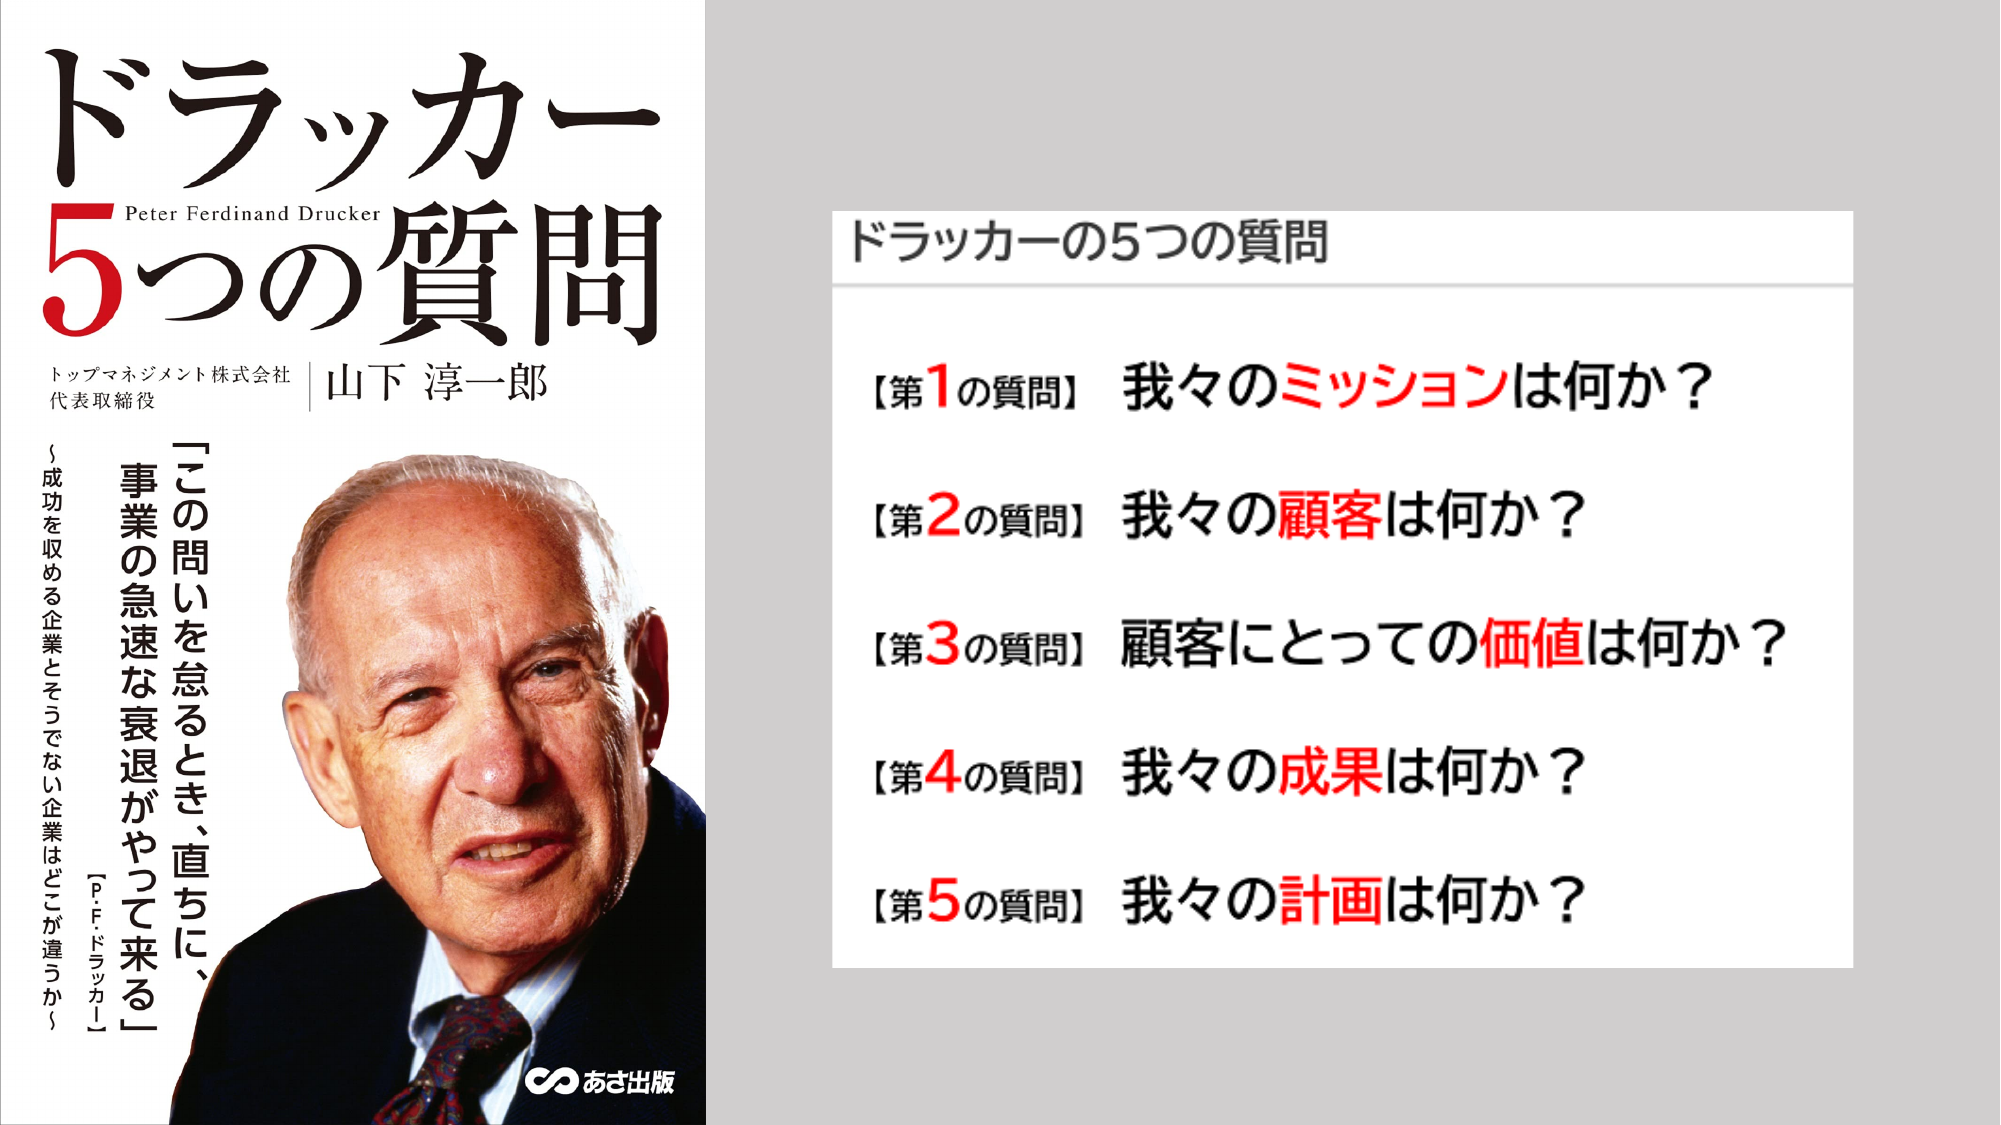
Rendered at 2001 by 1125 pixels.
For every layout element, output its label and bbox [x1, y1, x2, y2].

picture [0, 0, 706, 1125]
picture [832, 211, 1854, 968]
text_box [706, 0, 2000, 1125]
